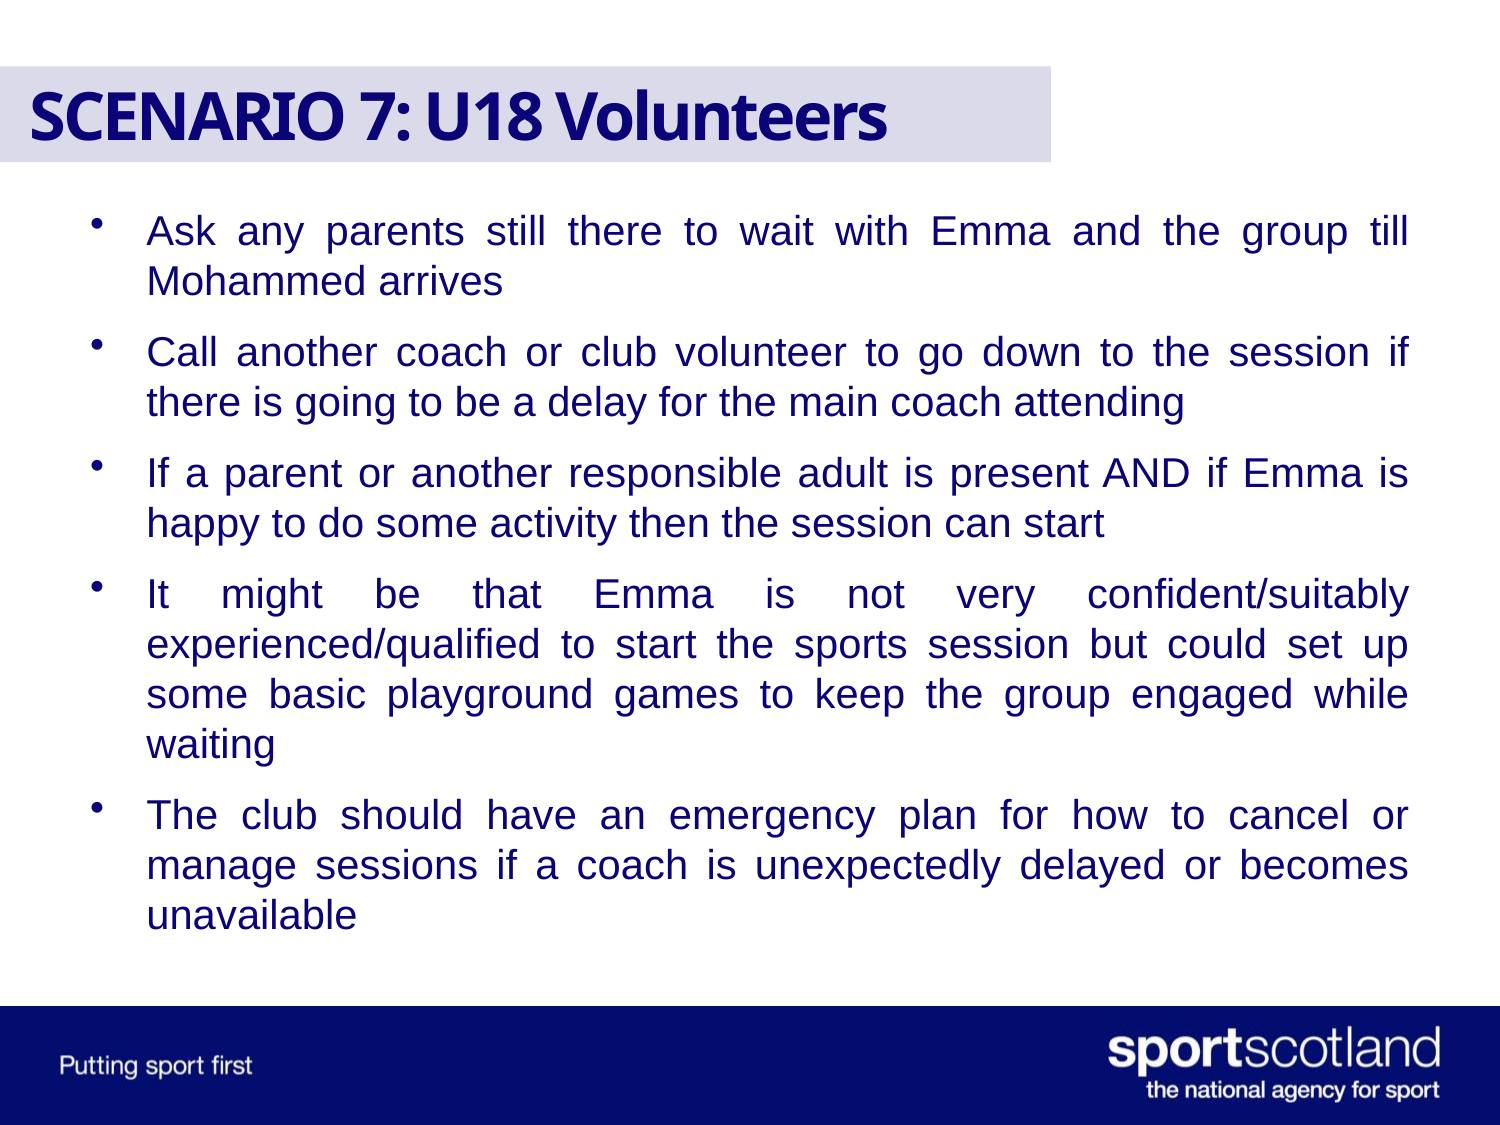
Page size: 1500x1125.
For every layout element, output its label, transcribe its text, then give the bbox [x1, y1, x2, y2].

picture [0, 1006, 1500, 1125]
title SCENARIO 7: U18 Volunteers [0, 66, 1052, 163]
list Ask any parents still there to wait with Emma and the group till Mohammed arrives Call another coach or club volunteer to go down to the session if there is going to be a delay for the main coach attending If a parent or another responsible adult is present AND if Emma is happy to do some activity then the session can start It might be that Emma is not very confident/suitably experienced/qualified to start the sports session but could set up some basic playground games to keep the group engaged while waiting The club should have an emergency plan for how to cancel or manage sessions if a coach is unexpectedly delayed or becomes unavailable [74, 196, 1426, 1012]
